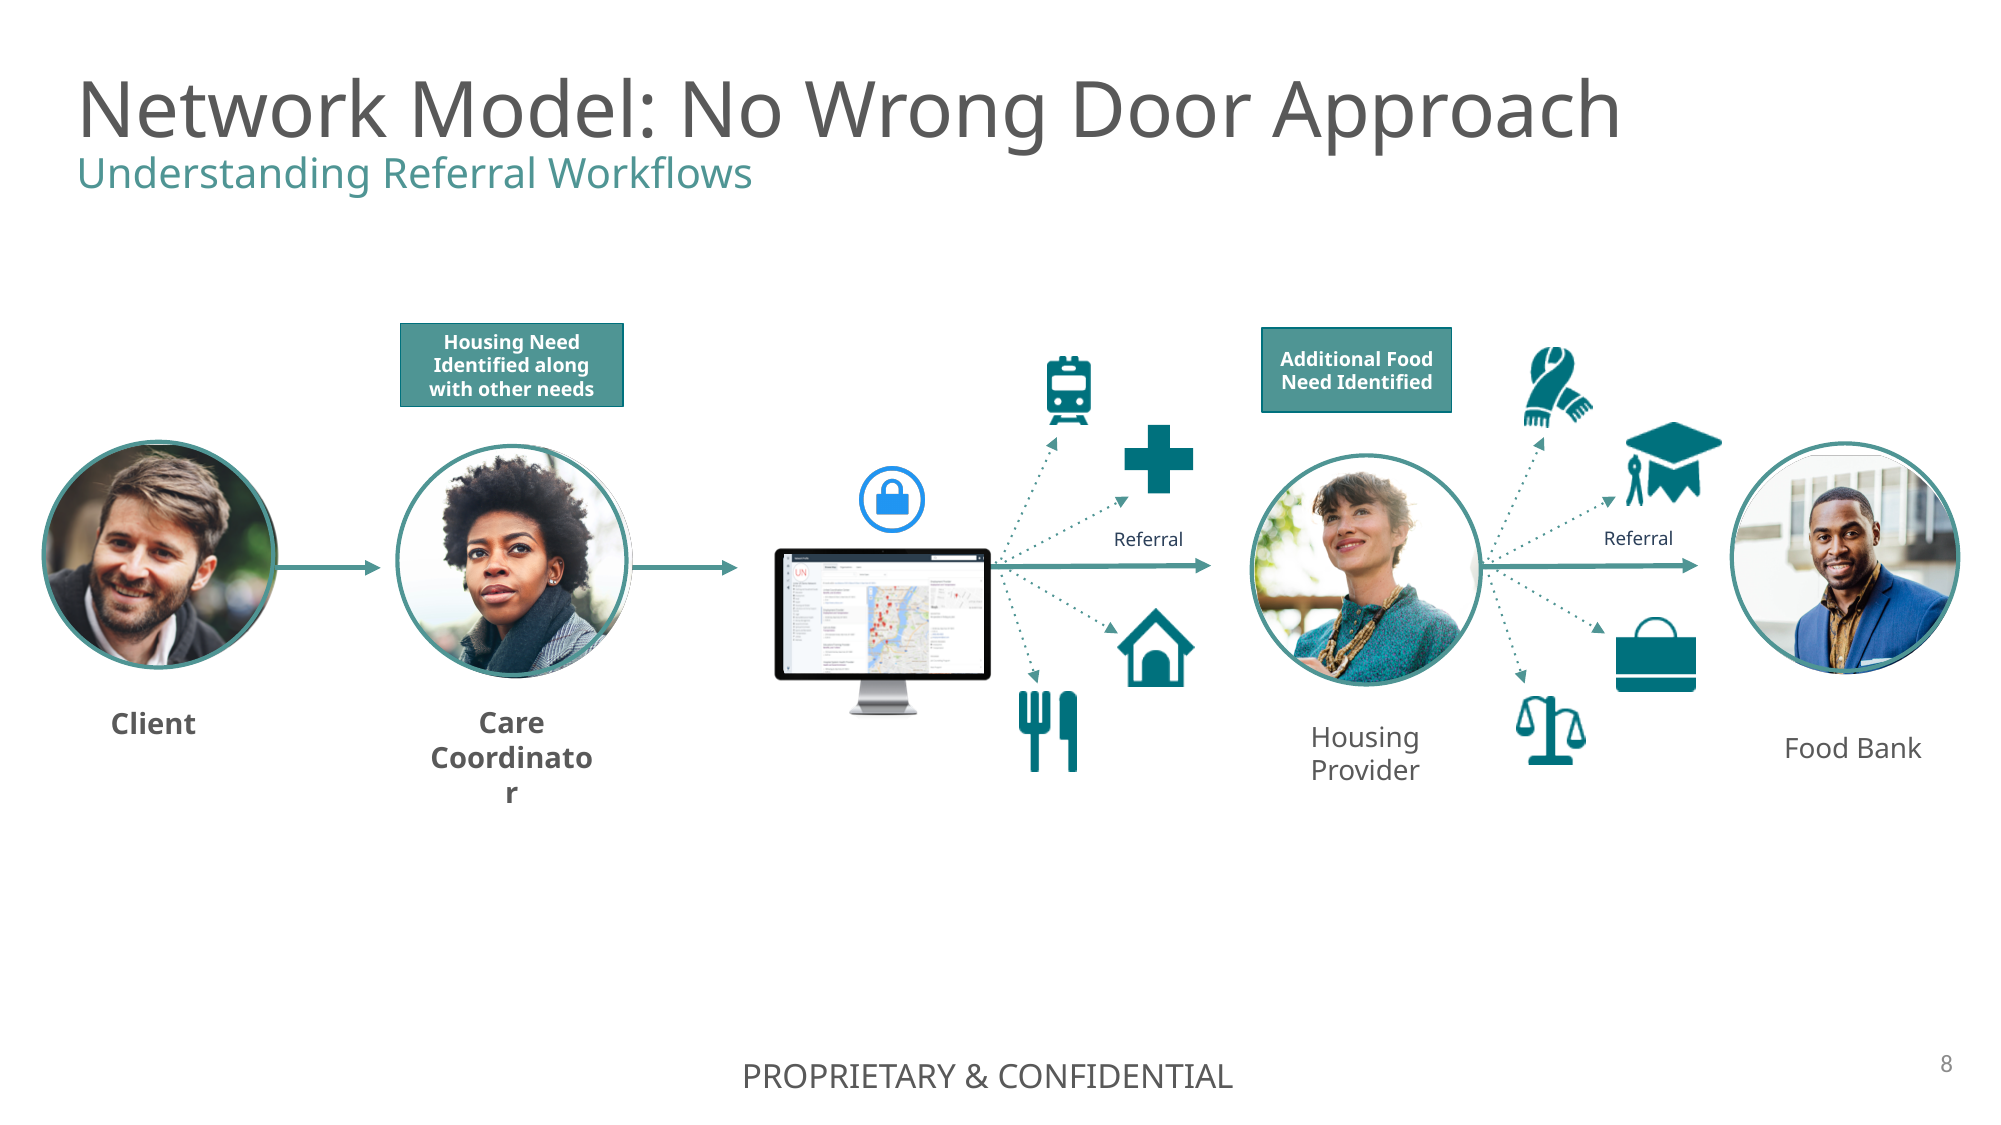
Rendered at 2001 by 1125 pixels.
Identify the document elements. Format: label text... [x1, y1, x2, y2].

text_box [1124, 424, 1194, 494]
text_box Client [80, 697, 228, 750]
text_box Housing Need Identified along with other needs [400, 323, 624, 407]
picture [19, 443, 295, 688]
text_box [1484, 437, 1544, 496]
picture [1019, 691, 1077, 772]
picture [1117, 608, 1195, 687]
text_box Housing Provider [1236, 712, 1495, 801]
text_box [1806, 443, 1884, 450]
text_box PROPRIETARY & CONFIDENTIAL [726, 1054, 1402, 1097]
text_box Care Coordinator [411, 696, 612, 758]
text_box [1487, 561, 1605, 634]
text_box Food Bank [1743, 723, 1963, 812]
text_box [1487, 634, 1525, 684]
picture [1524, 347, 1593, 428]
picture [1516, 695, 1586, 765]
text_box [997, 496, 1129, 566]
picture [1626, 422, 1982, 694]
picture [1249, 454, 1487, 691]
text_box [998, 634, 1038, 684]
text_box Additional Food Need Identified [1262, 328, 1452, 413]
picture [396, 411, 653, 688]
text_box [995, 561, 1118, 634]
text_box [1487, 496, 1616, 566]
picture [1616, 617, 1696, 692]
picture [1046, 356, 1091, 425]
text_box Referral [1129, 520, 1247, 559]
slide_number 8 [1853, 1019, 1974, 1106]
text_box Network Model: No Wrong Door Approach Understanding Referral Workflows [61, 51, 1811, 214]
picture [749, 466, 1018, 730]
text_box Referral [1616, 519, 1715, 558]
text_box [997, 437, 1057, 496]
